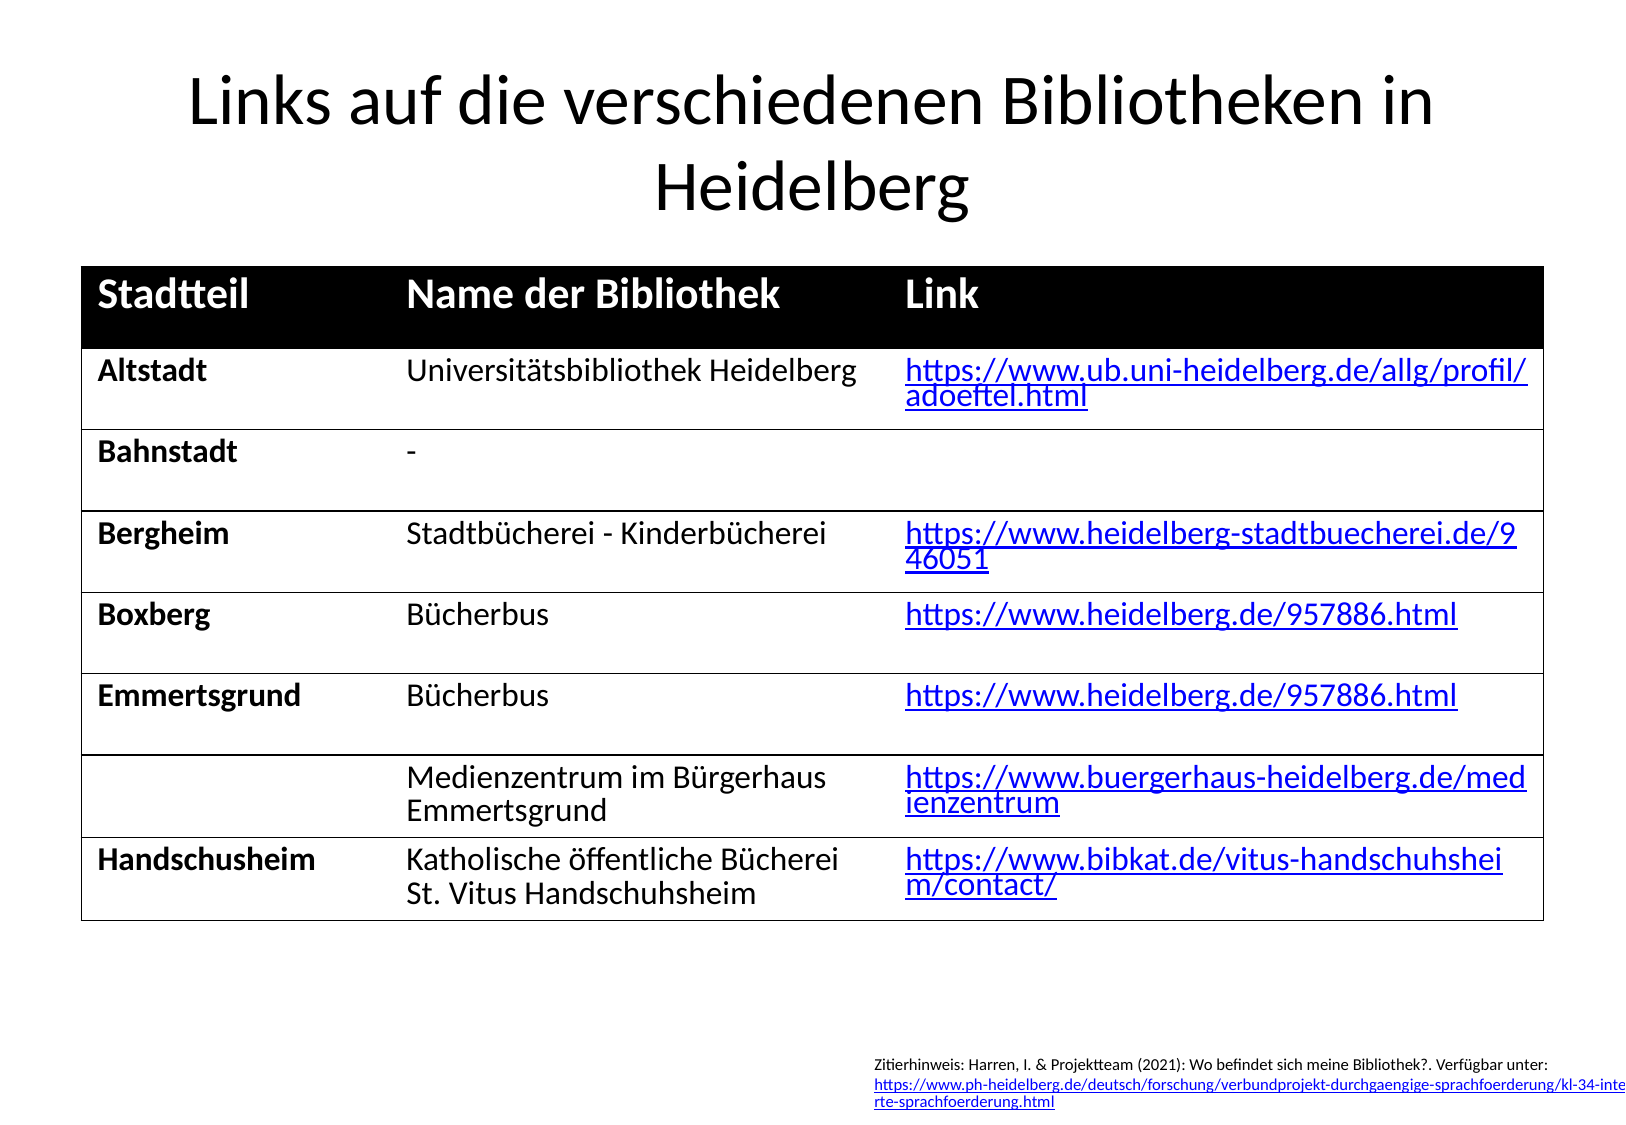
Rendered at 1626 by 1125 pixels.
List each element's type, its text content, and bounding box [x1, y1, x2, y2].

table_cell Handschusheim [82, 838, 390, 920]
table_cell Bahnstadt [82, 430, 390, 510]
table_cell https://www.heidelberg-stadtbuecherei.de/946051 [889, 512, 1543, 592]
table_cell - [390, 430, 889, 510]
table_cell Stadtbücherei - Kinderbücherei [390, 512, 889, 592]
table_cell Emmertsgrund [82, 674, 390, 754]
text_box Zitierhinweis: Harren, I. & Projektteam (2021): Wo befindet sich meine Bibliothek?. Verfügbar unter: https://www.ph-heidelberg.de/deutsch/forschung/verbundprojekt-durchgaengige-sprachfoerderung/kl-34-integrierte-sprachfoerderung.html [859, 1046, 1625, 1122]
table_cell Bergheim [82, 512, 390, 592]
table_cell https://www.buergerhaus-heidelberg.de/medienzentrum [889, 756, 1543, 837]
table_cell https://www.heidelberg.de/957886.html [889, 674, 1543, 754]
table_cell [889, 430, 1543, 510]
table_cell Bücherbus [390, 593, 889, 673]
table_cell Bücherbus [390, 674, 889, 754]
table_cell https://www.heidelberg.de/957886.html [889, 593, 1543, 673]
title Links auf die verschiedenen Bibliotheken in Heidelberg [81, 45, 1544, 233]
table_cell Boxberg [82, 593, 390, 673]
table_header Link [889, 268, 1543, 348]
table_cell Altstadt [82, 349, 390, 429]
table_header Stadtteil [82, 268, 390, 348]
table_cell https://www.ub.uni-heidelberg.de/allg/profil/adoeftel.html [889, 349, 1543, 429]
table_cell Katholische öffentliche Bücherei St. Vitus Handschuhsheim [390, 838, 889, 920]
table_header Name der Bibliothek [390, 268, 889, 348]
table_cell https://www.bibkat.de/vitus-handschuhsheim/contact/ [889, 838, 1543, 920]
table_cell Universitätsbibliothek Heidelberg [390, 349, 889, 429]
table_cell [82, 756, 390, 837]
table_cell Medienzentrum im Bürgerhaus Emmertsgrund [390, 756, 889, 837]
